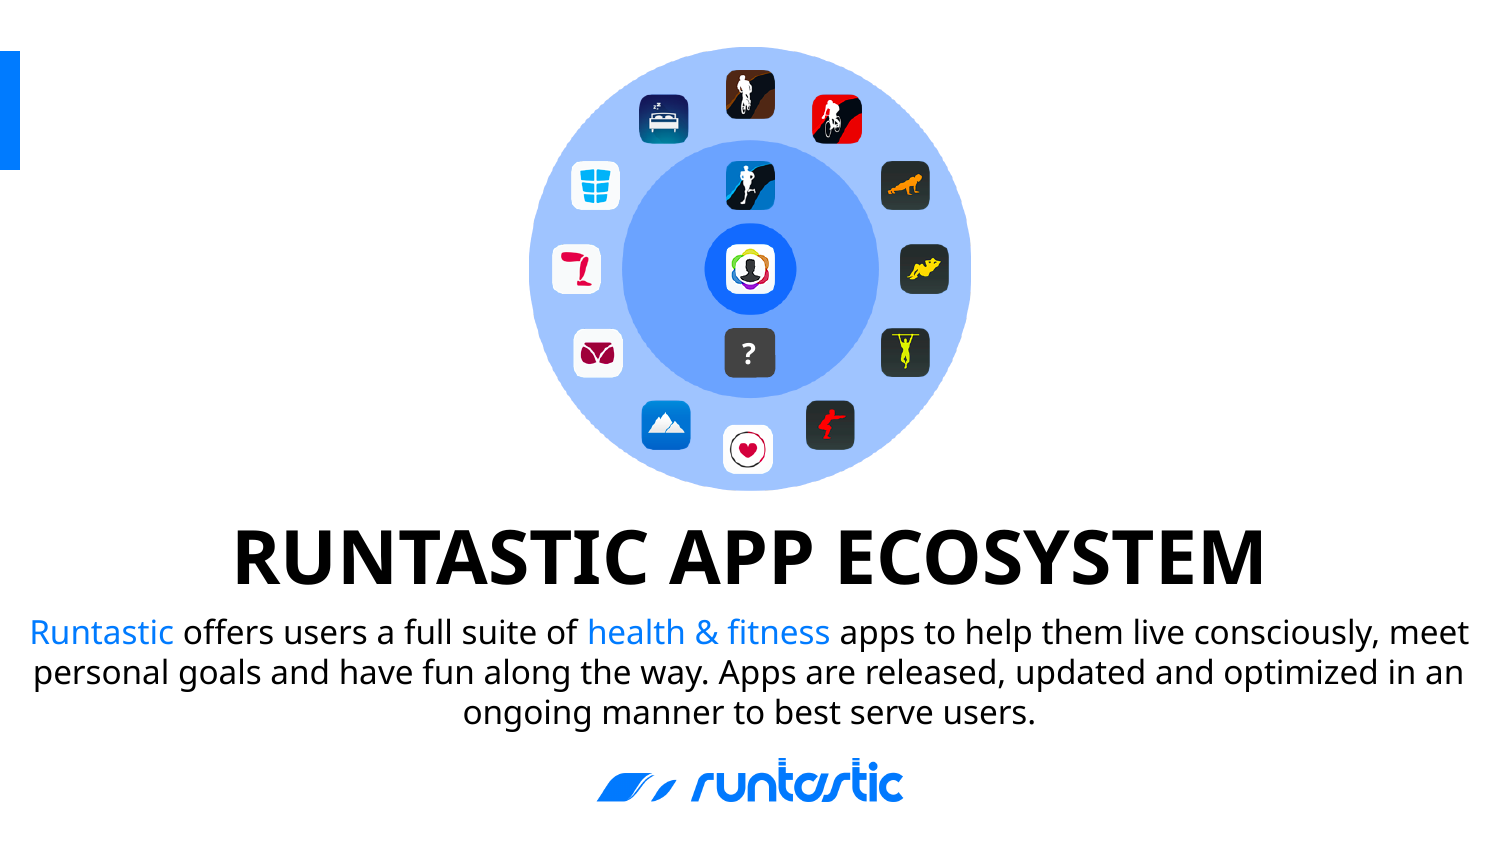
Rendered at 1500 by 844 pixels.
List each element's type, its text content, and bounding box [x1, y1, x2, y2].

picture [528, 47, 972, 491]
picture [593, 752, 907, 812]
text_box RUNTASTIC APP ECOSYSTEM [0, 494, 1500, 570]
text_box Runtastic offers users a full suite of health & fitness apps to help them live consciously, meet personal goals and have fun along the way. Apps are released, updated and optimized in an ongoing manner to best serve users. [0, 596, 1500, 735]
